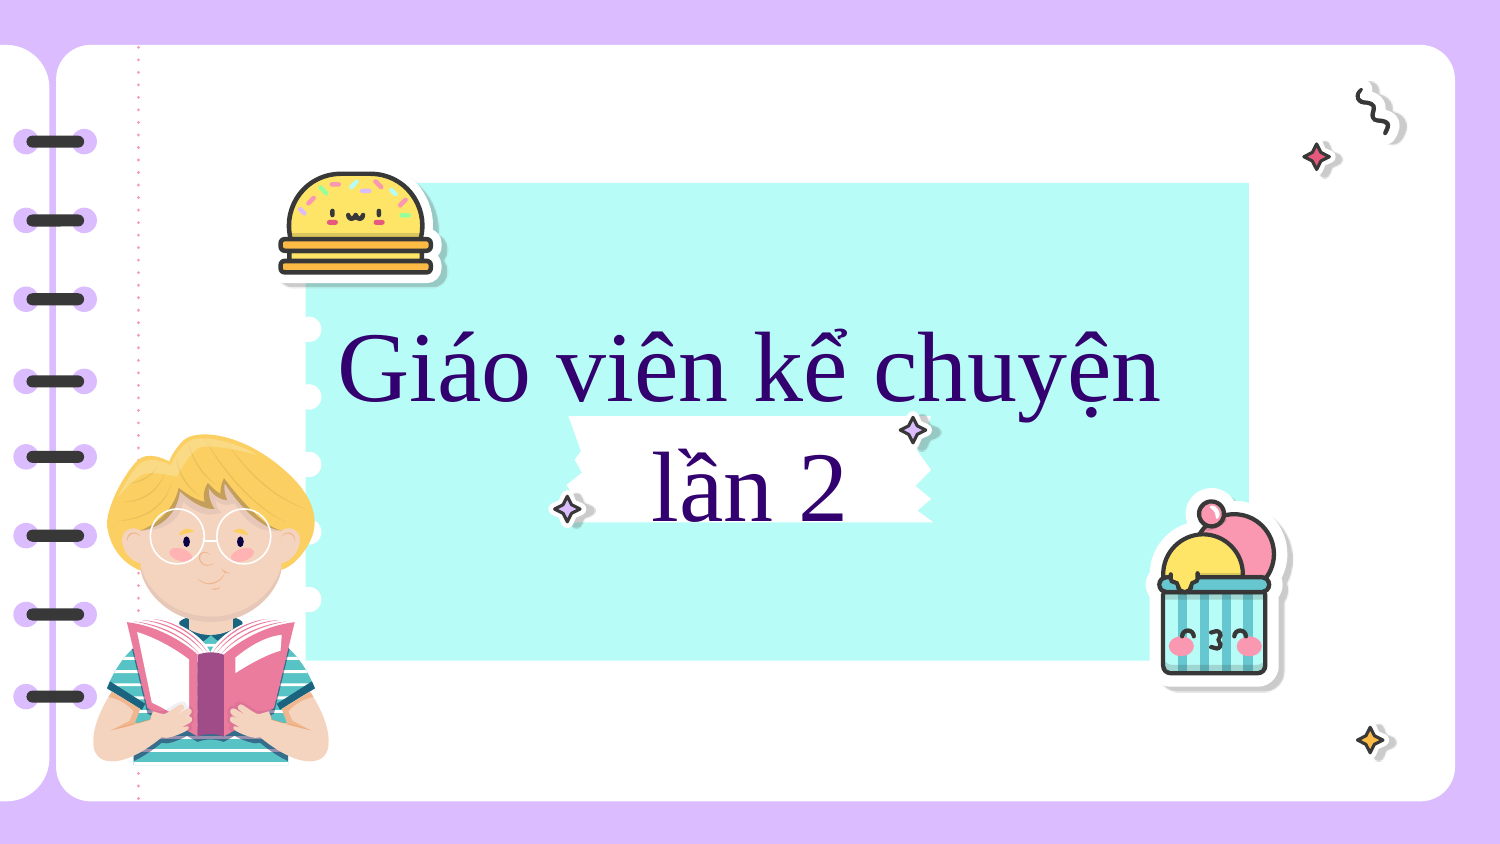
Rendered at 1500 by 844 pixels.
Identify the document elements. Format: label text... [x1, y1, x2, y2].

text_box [89, 434, 333, 766]
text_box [271, 165, 440, 282]
subtitle Giáo viên kể chuyện lần 2 [277, 287, 1223, 557]
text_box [899, 417, 926, 444]
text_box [554, 496, 581, 523]
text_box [1147, 490, 1286, 685]
